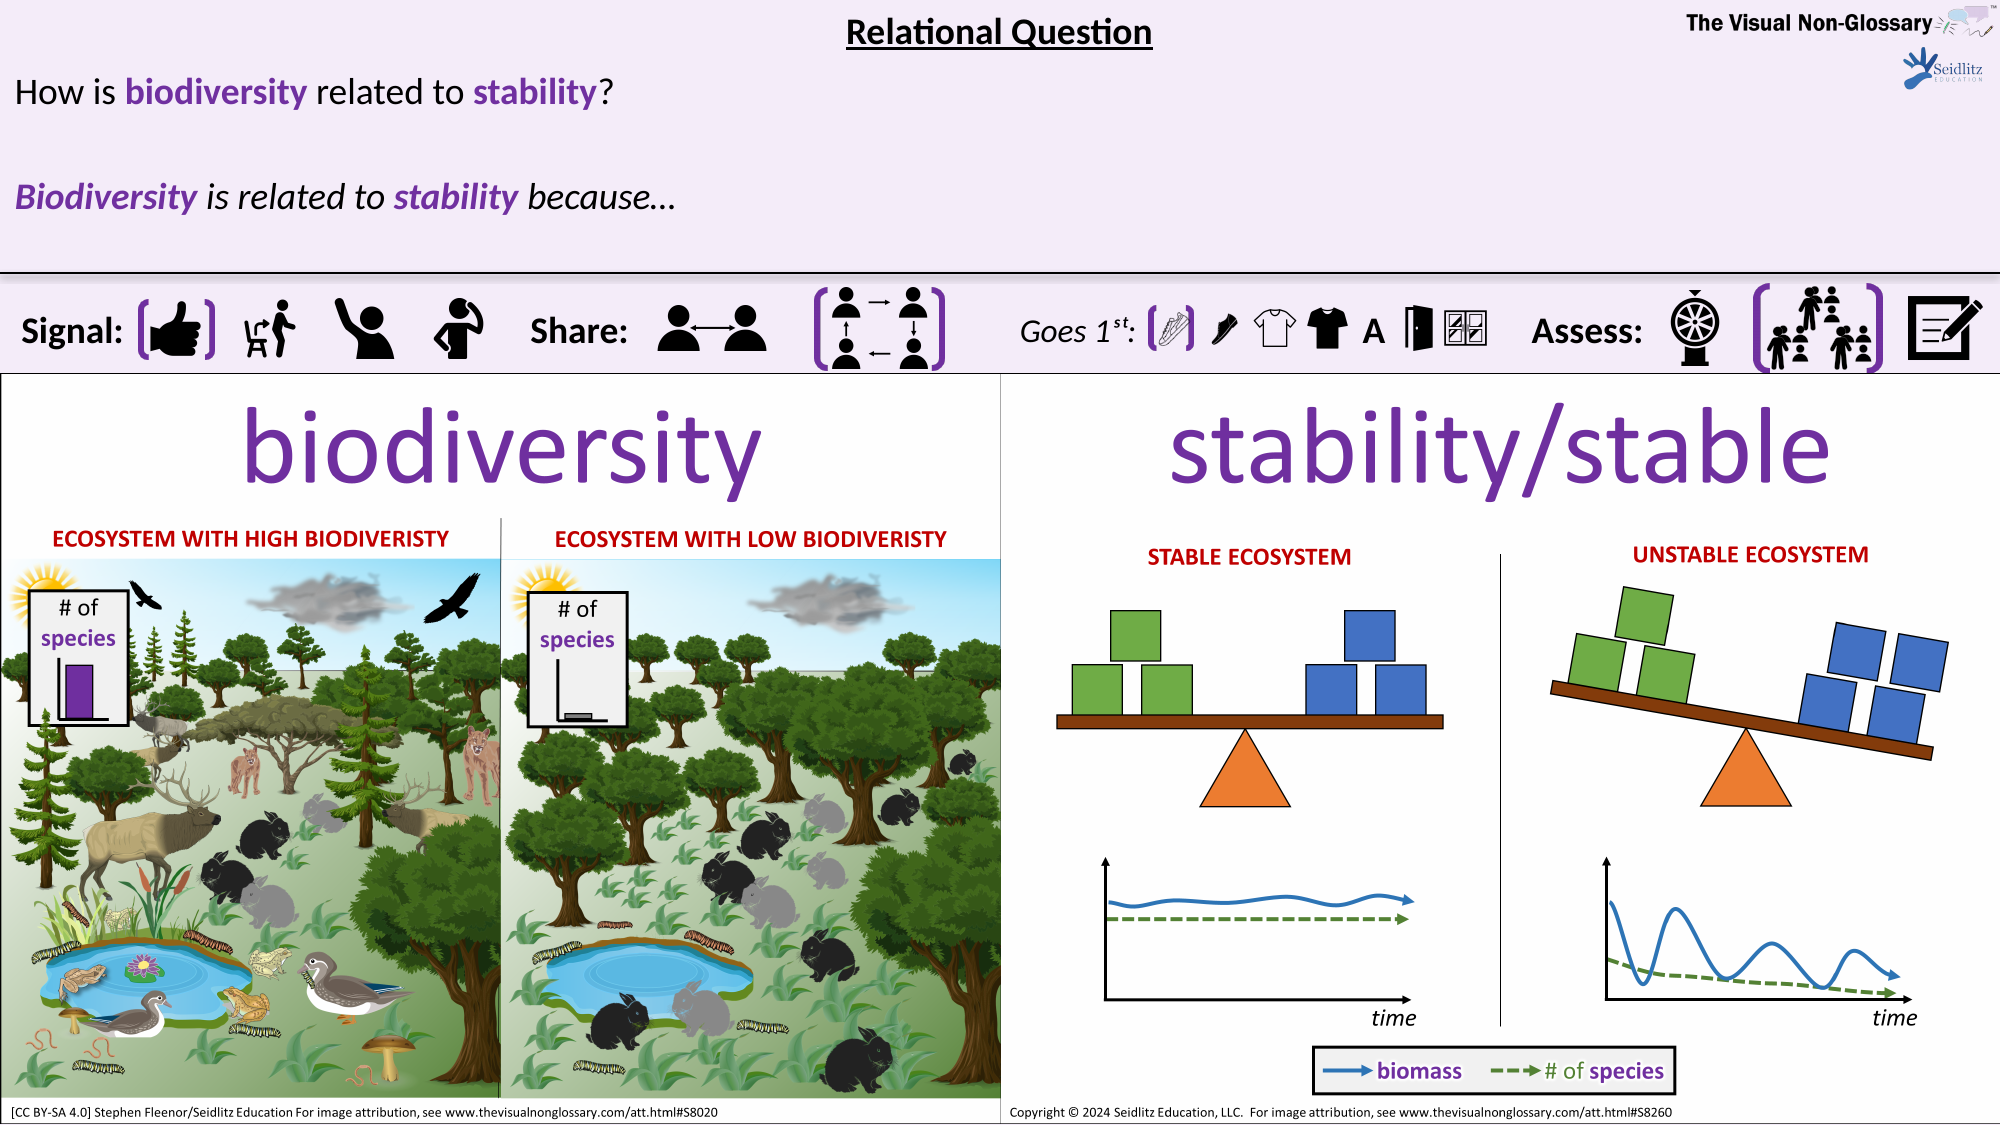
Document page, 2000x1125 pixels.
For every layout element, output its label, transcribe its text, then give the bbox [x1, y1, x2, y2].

text_box Assess: [1516, 298, 1652, 359]
picture [1252, 305, 1298, 352]
picture [239, 298, 301, 359]
text_box Relational Question [831, 0, 1169, 59]
text_box A [1347, 298, 1401, 359]
picture [1657, 290, 1733, 367]
text_box Goes 1ˢᵗ: [1005, 301, 1152, 357]
picture [1396, 305, 1489, 352]
picture [1148, 305, 1195, 352]
picture [814, 287, 946, 371]
text_box Signal: [6, 298, 138, 359]
picture [656, 305, 769, 352]
picture [334, 298, 395, 359]
text_box Share: [515, 298, 644, 359]
text_box Biodiversity is related to stability because… [0, 164, 2000, 270]
text_box How is biodiversity related to stability? [0, 59, 2000, 164]
picture [1304, 305, 1351, 352]
picture [137, 298, 215, 361]
picture [0, 283, 2000, 1124]
picture [1202, 310, 1241, 349]
picture [428, 298, 490, 359]
picture [1672, 0, 2000, 40]
picture [1907, 290, 1984, 367]
picture [1898, 44, 1991, 97]
